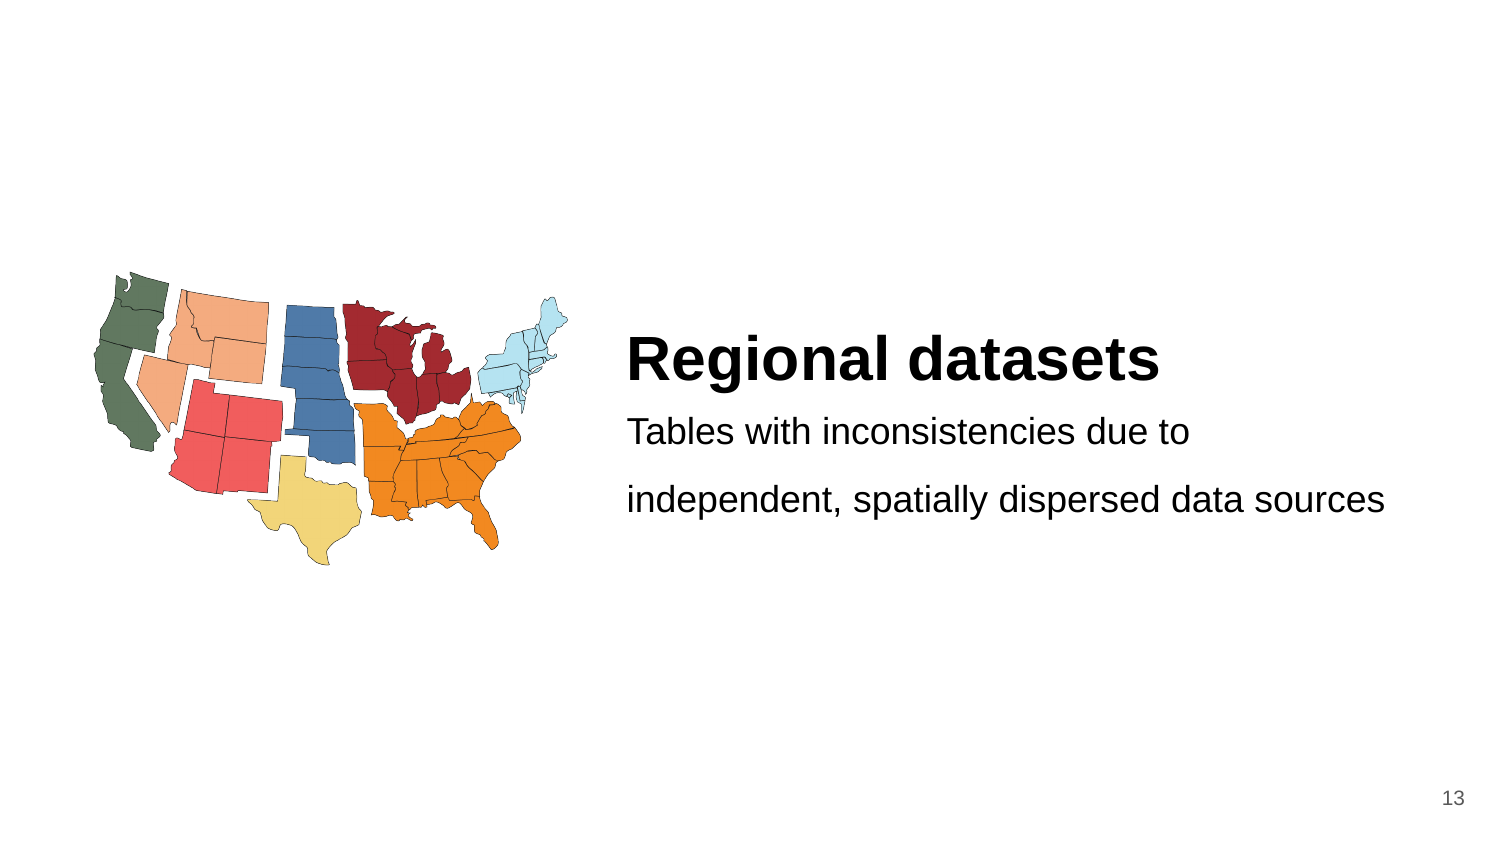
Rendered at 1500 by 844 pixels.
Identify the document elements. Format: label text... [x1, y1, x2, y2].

picture [84, 267, 576, 577]
text_box Tables with inconsistencies due to independent, spatially dispersed data sources [593, 377, 1452, 528]
text_box Regional datasets [593, 273, 1390, 377]
slide_number 13 [1389, 764, 1480, 830]
